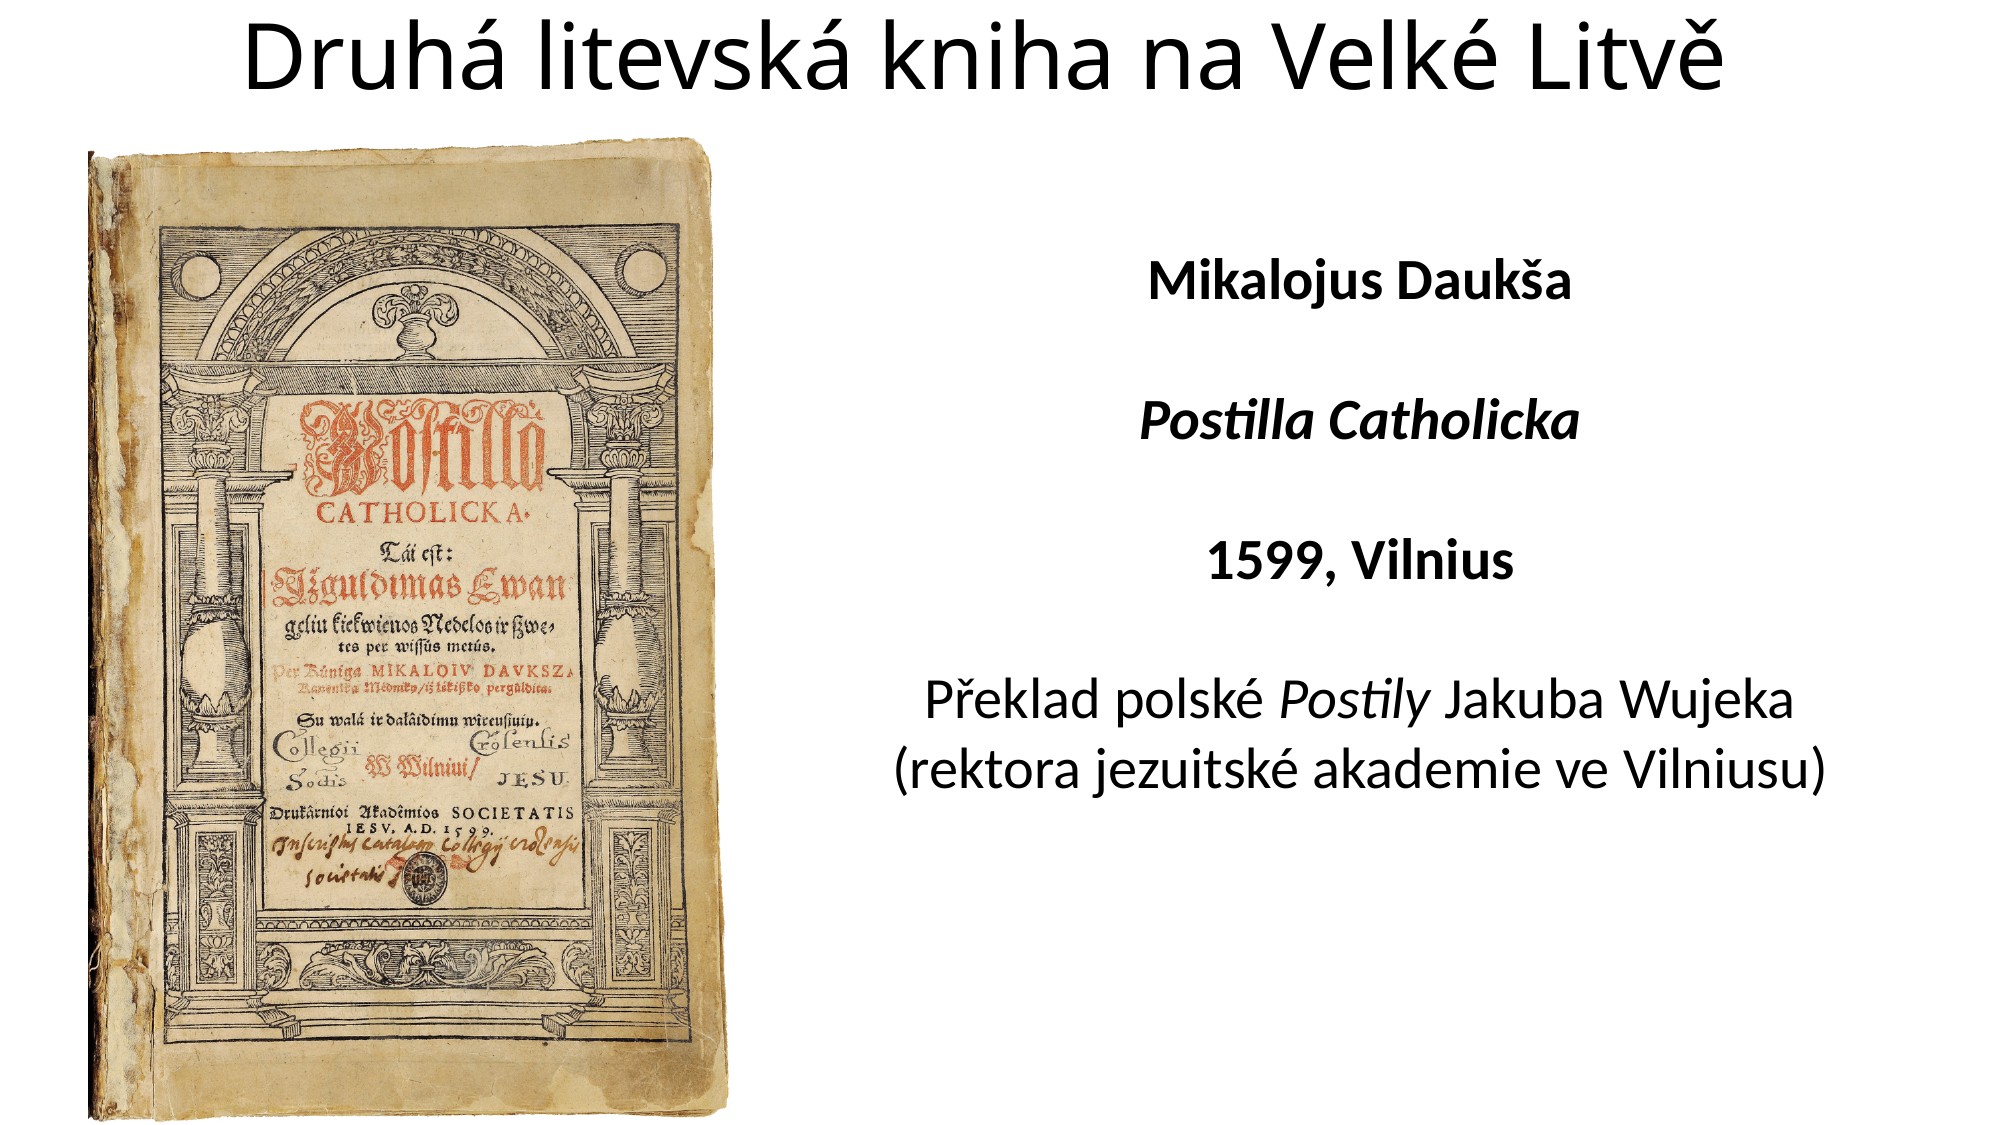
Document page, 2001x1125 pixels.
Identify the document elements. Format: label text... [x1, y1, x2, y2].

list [88, 130, 736, 1125]
text_box Mikalojus Daukša Postilla Catholicka 1599, Vilnius Překlad polské Postily Jakuba Wujeka (rektora jezuitské akademie ve Vilniusu) [846, 233, 1874, 808]
title Druhá litevská kniha na Velké Litvě [122, 0, 1848, 120]
